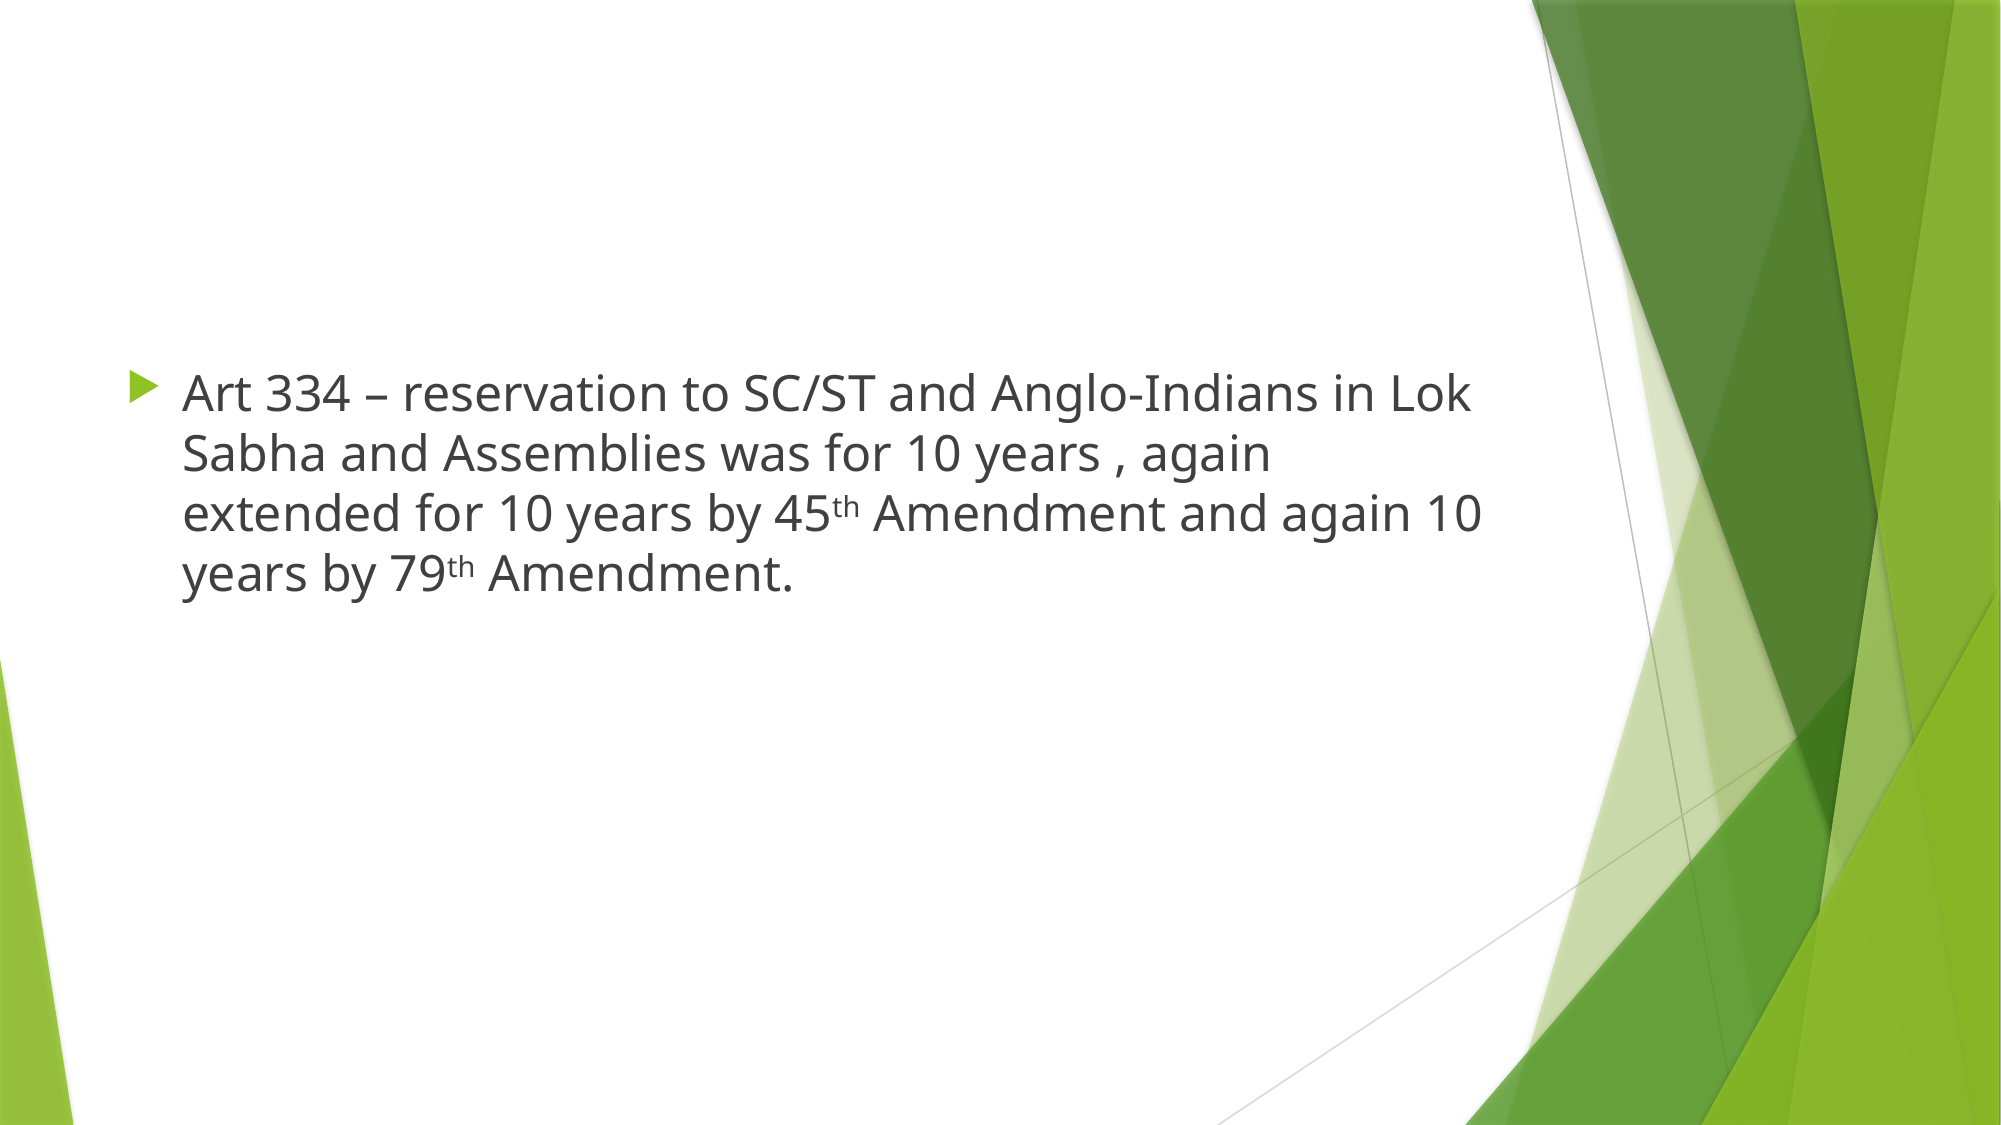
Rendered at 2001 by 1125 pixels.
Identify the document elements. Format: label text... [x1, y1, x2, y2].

list Art 334 – reservation to SC/ST and Anglo-Indians in Lok Sabha and Assemblies was for 10 years , again extended for 10 years by 45th Amendment and again 10 years by 79th Amendment. [111, 354, 1522, 992]
